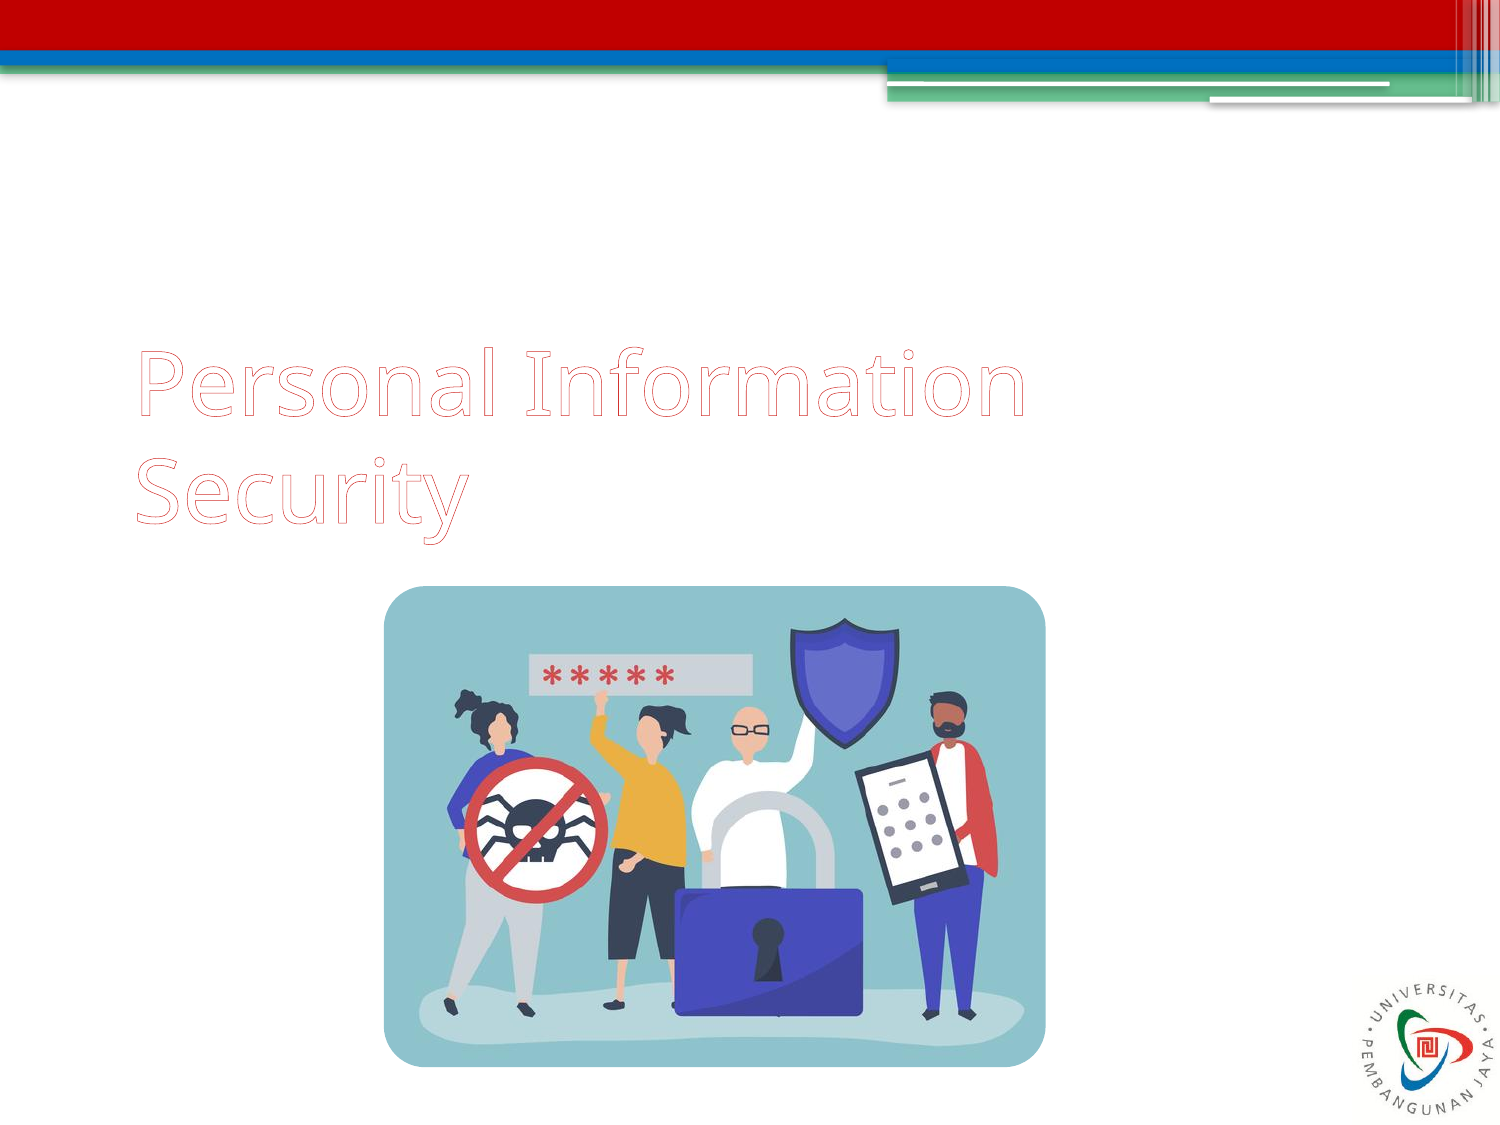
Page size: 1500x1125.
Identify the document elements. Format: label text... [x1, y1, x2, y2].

picture [1352, 975, 1500, 1125]
picture [383, 585, 1046, 1068]
title Personal Information Security [118, 324, 1394, 549]
